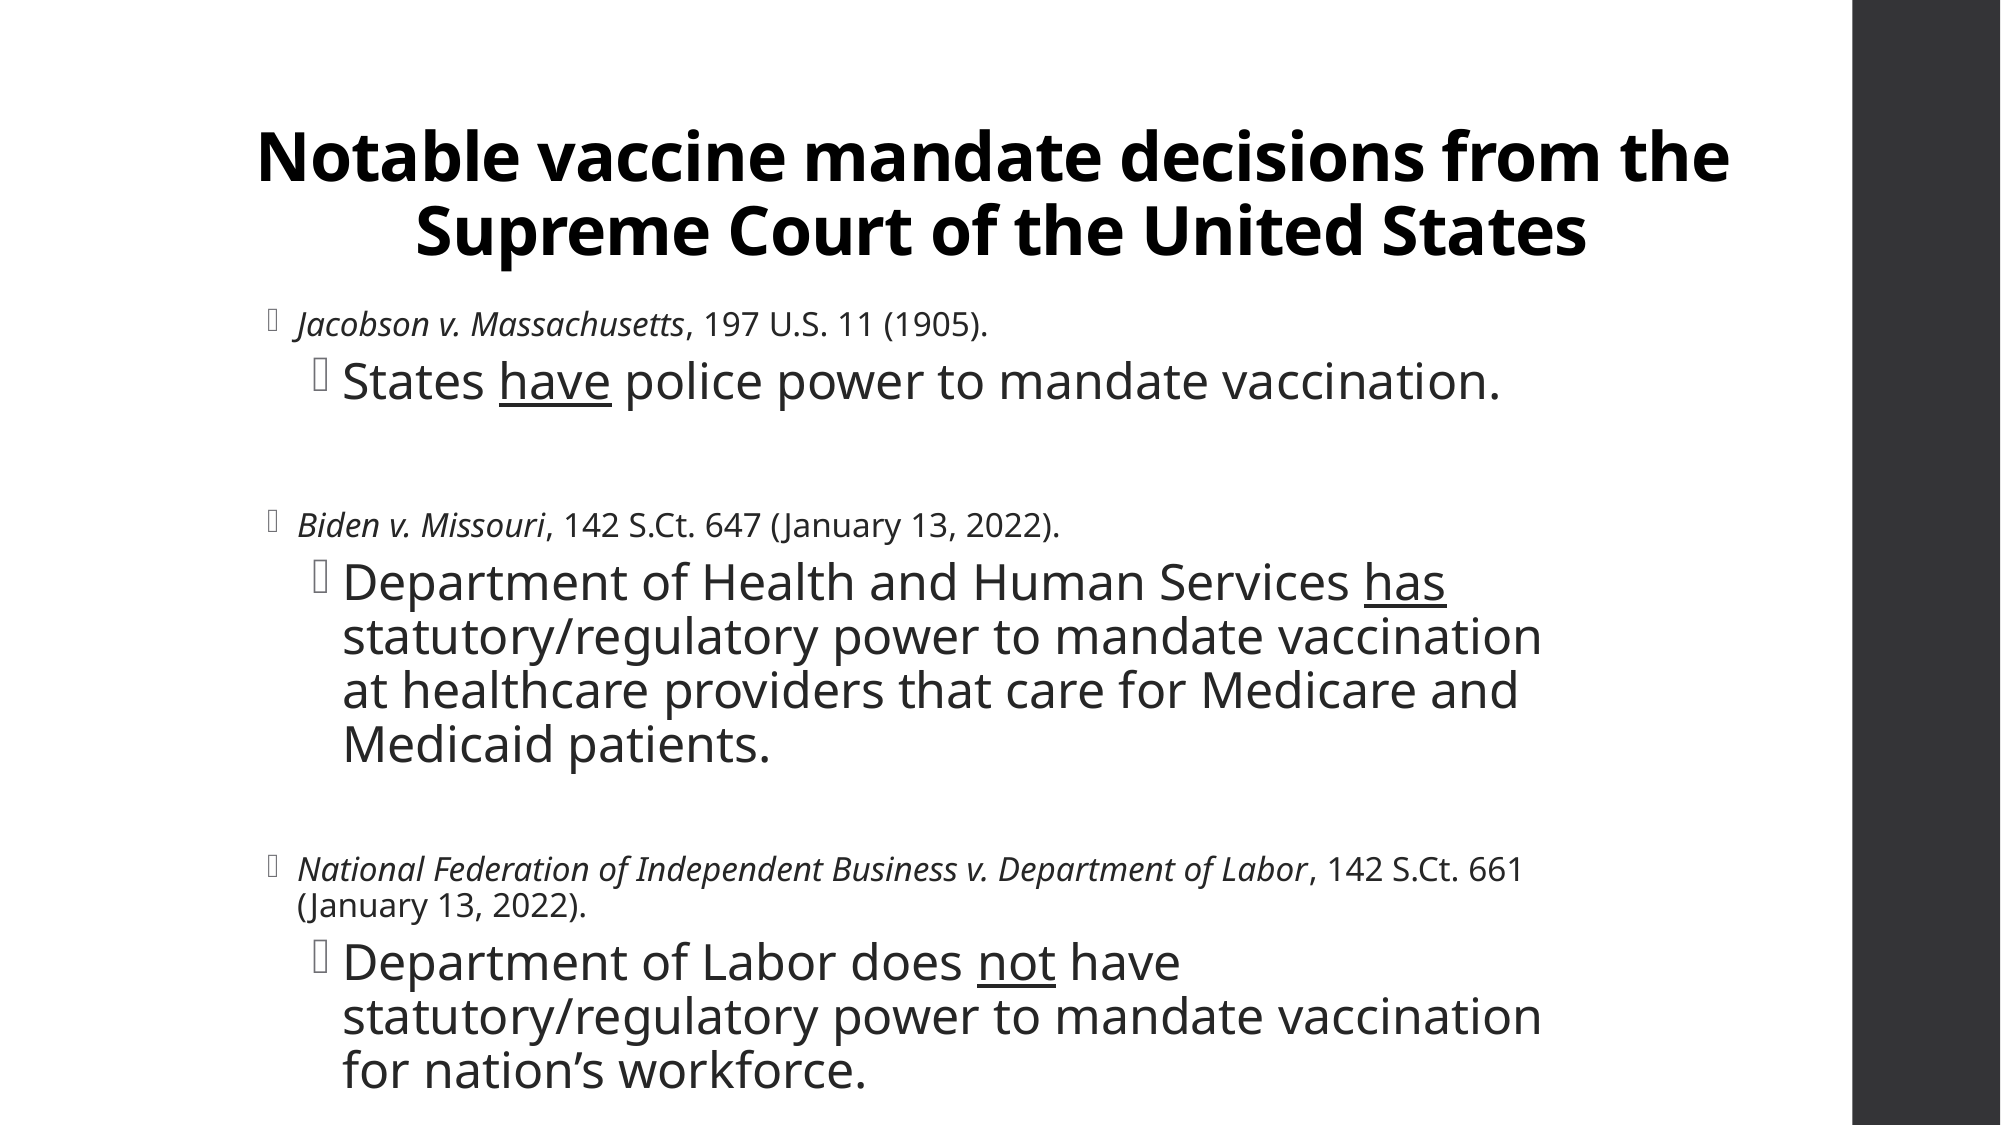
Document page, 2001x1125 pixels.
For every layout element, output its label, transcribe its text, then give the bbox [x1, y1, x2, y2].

title Notable vaccine mandate decisions from the Supreme Court of the United States [206, 60, 1797, 278]
list Jacobson v. Massachusetts, 197 U.S. 11 (1905). States have police power to mandate vaccination. Biden v. Missouri, 142 S.Ct. 647 (January 13, 2022). Department of Health and Human Services has statutory/regulatory power to mandate vaccination at healthcare providers that care for Medicare and Medicaid patients. National Federation of Independent Business v. Department of Labor, 142 S.Ct. 661 (January 13, 2022). Department of Labor does not have statutory/regulatory power to mandate vaccination for nation’s workforce. [206, 299, 1617, 1014]
